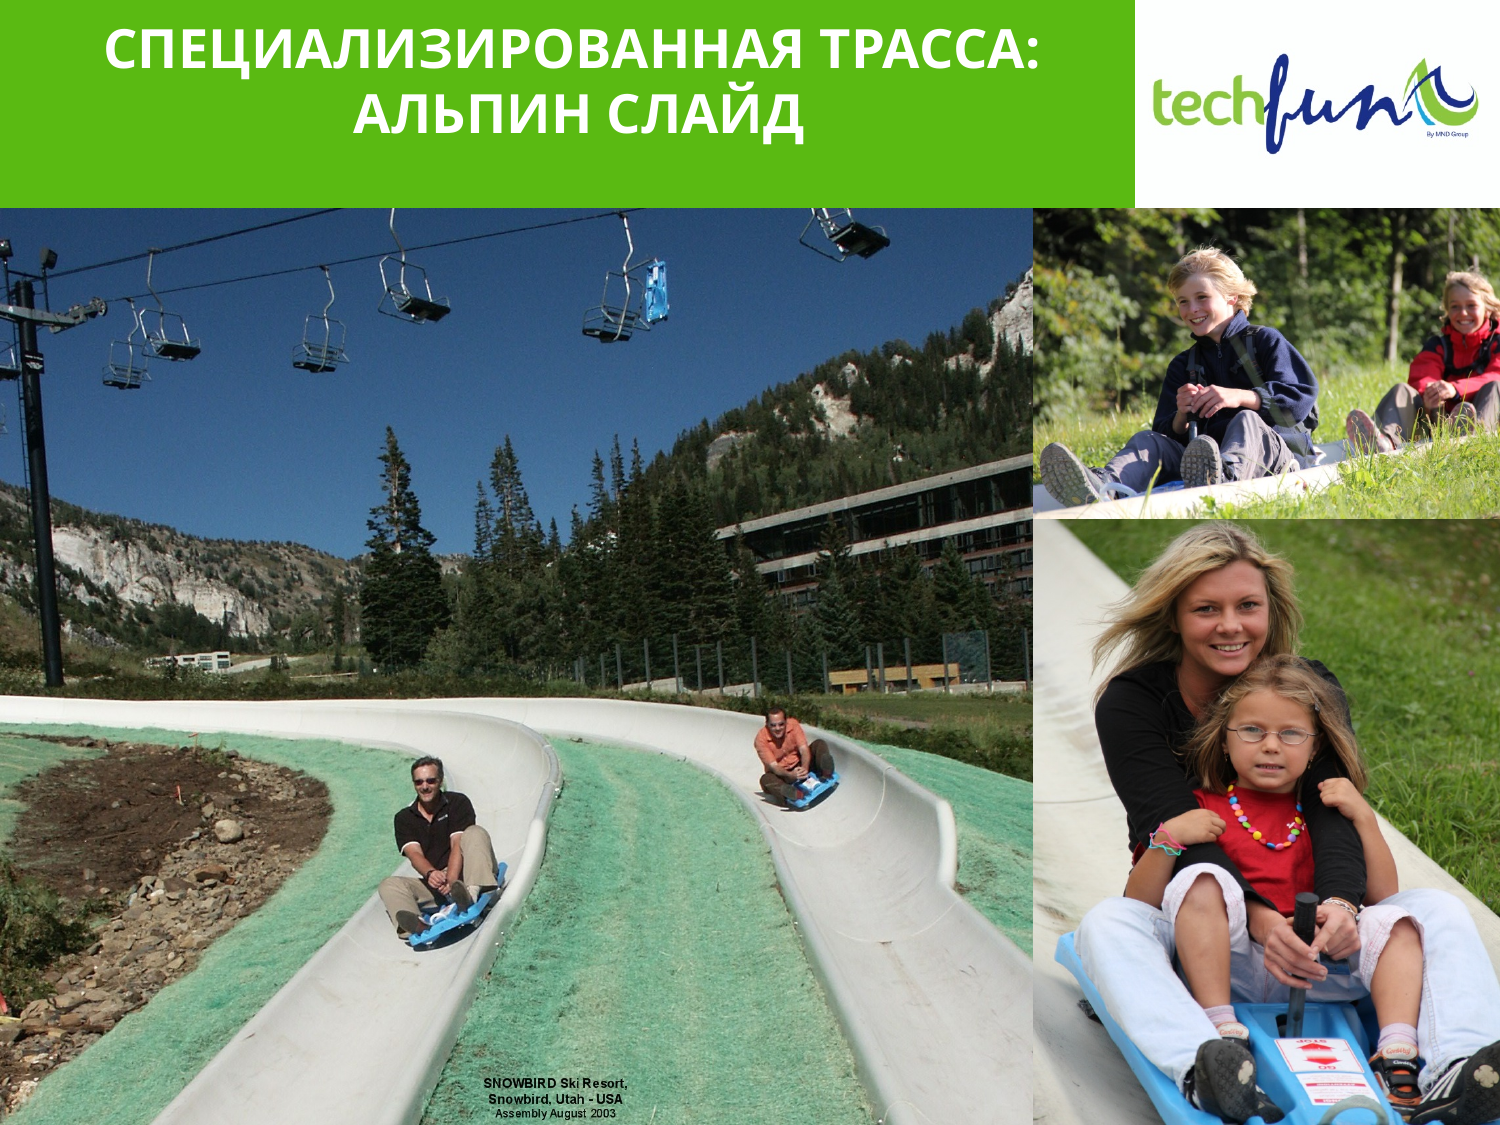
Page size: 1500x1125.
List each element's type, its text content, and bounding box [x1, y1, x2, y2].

text_box СПЕЦИАЛИЗИРОВАННАЯ ТРАССА: АЛЬПИН СЛАЙД [0, 7, 1164, 152]
picture [0, 0, 1500, 1125]
